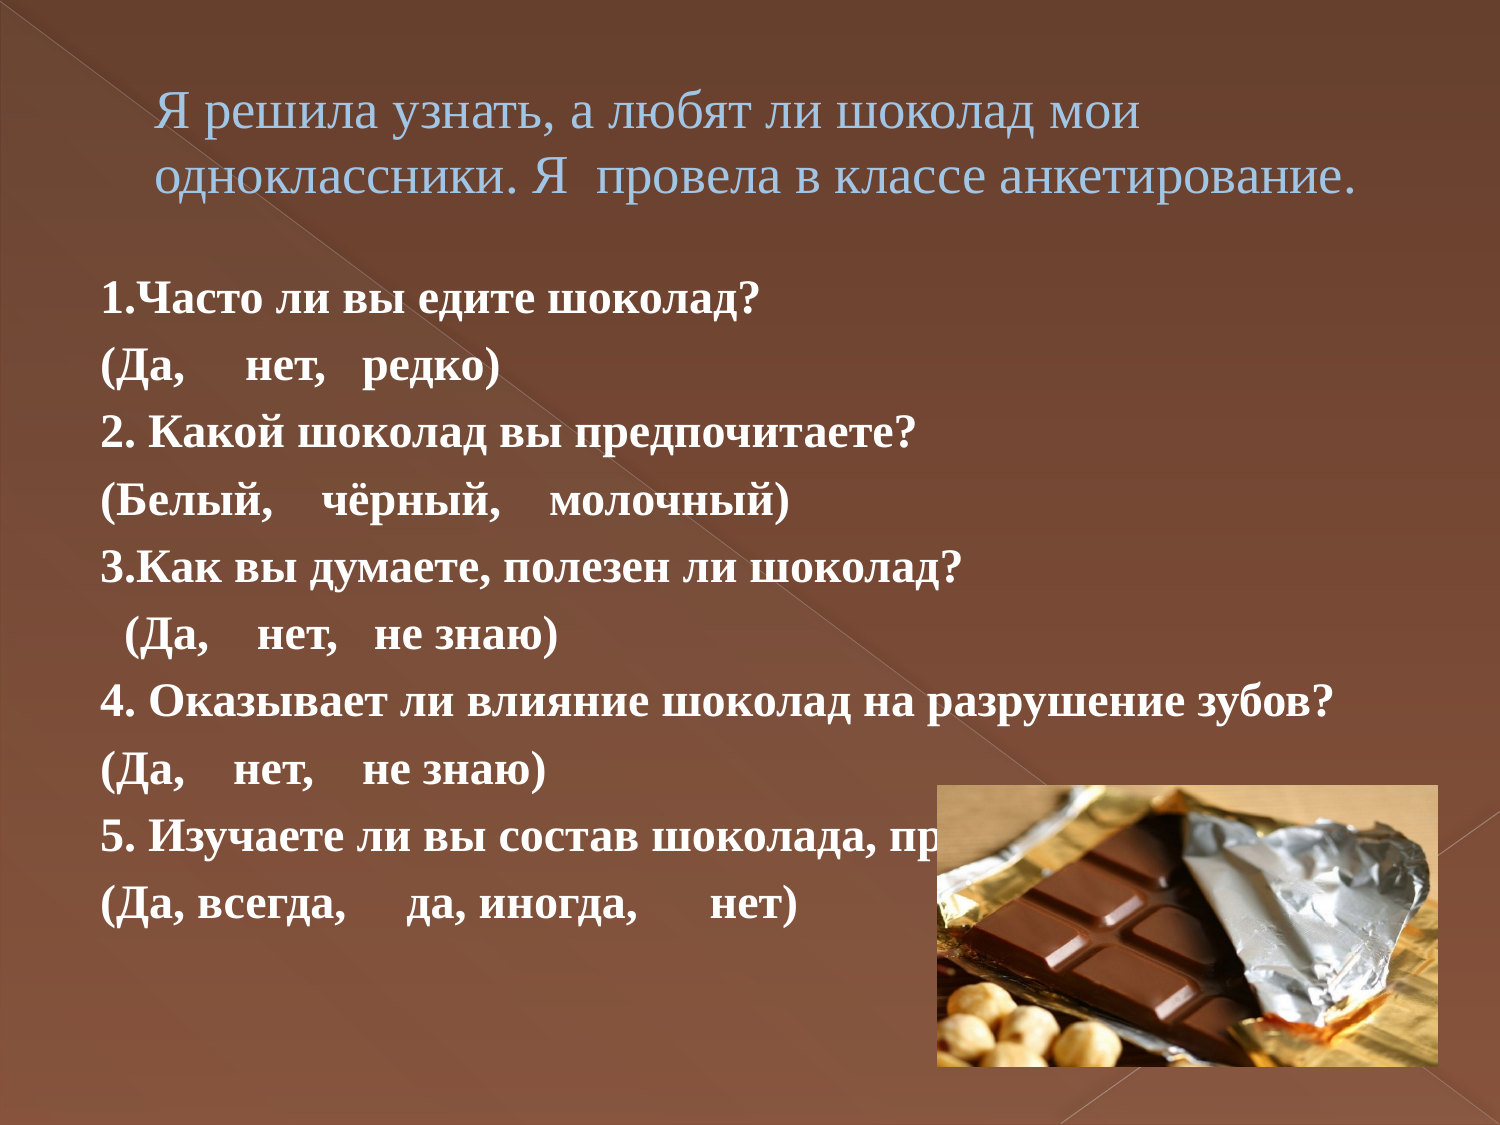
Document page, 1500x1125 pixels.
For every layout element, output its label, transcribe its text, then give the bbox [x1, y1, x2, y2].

title Я решила узнать, а любят ли шоколад мои одноклассники. Я провела в классе анкетирование. [75, 43, 1425, 235]
picture [937, 784, 1438, 1067]
list 1.Часто ли вы едите шоколад? (Да, нет, редко) 2. Какой шоколад вы предпочитаете? (Белый, чёрный, молочный) 3.Как вы думаете, полезен ли шоколад? (Да, нет, не знаю) 4. Оказывает ли влияние шоколад на разрушение зубов? (Да, нет, не знаю) 5. Изучаете ли вы состав шоколада, прежде чем его купить? (Да, всегда, да, иногда, нет) [75, 257, 1425, 997]
